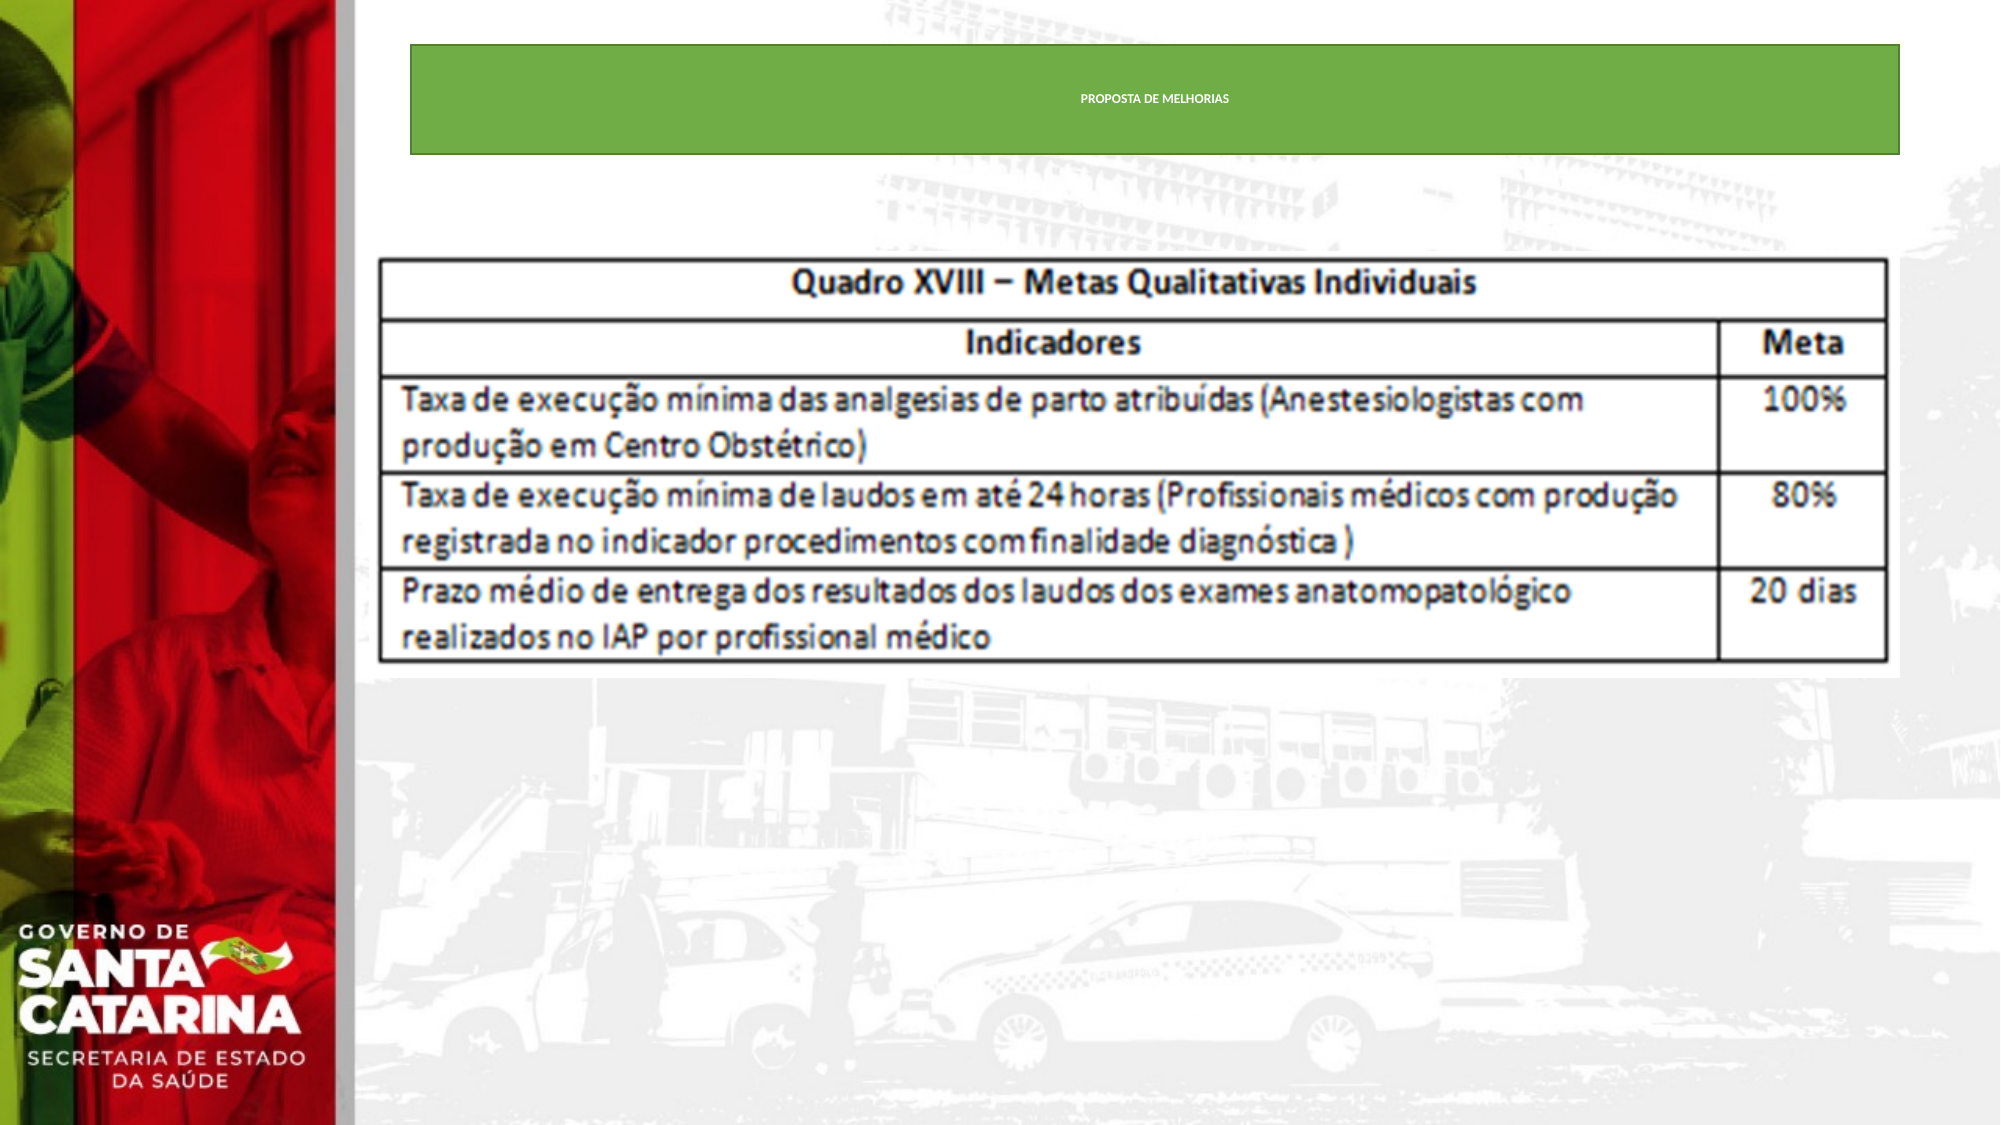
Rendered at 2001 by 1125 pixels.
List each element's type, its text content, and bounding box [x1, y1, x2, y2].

picture [0, 0, 2001, 1125]
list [369, 251, 1900, 678]
title PROPOSTA DE MELHORIAS [410, 44, 1900, 155]
